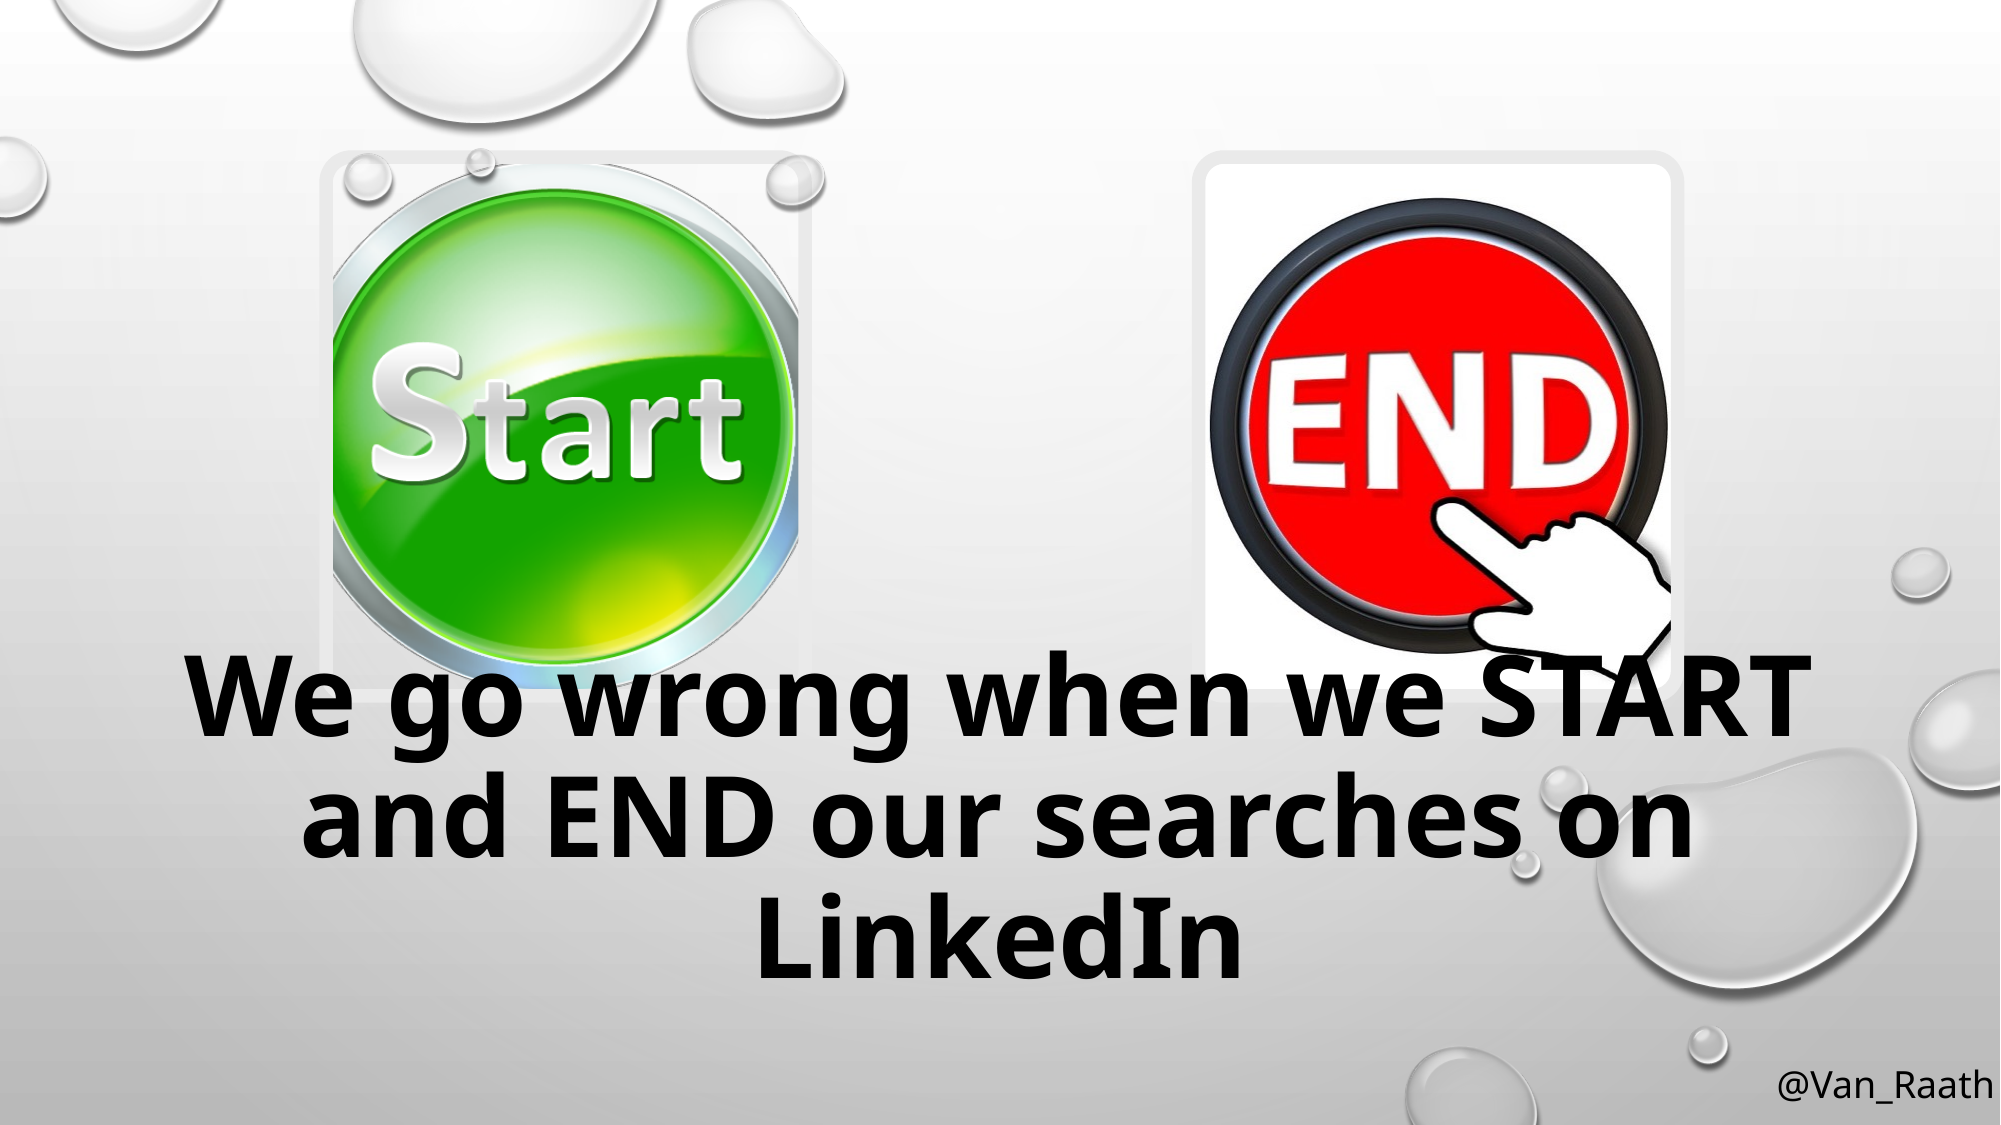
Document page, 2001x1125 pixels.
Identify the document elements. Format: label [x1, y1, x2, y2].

list [1198, 512, 1678, 697]
list [325, 512, 806, 697]
picture [0, 0, 2000, 1125]
